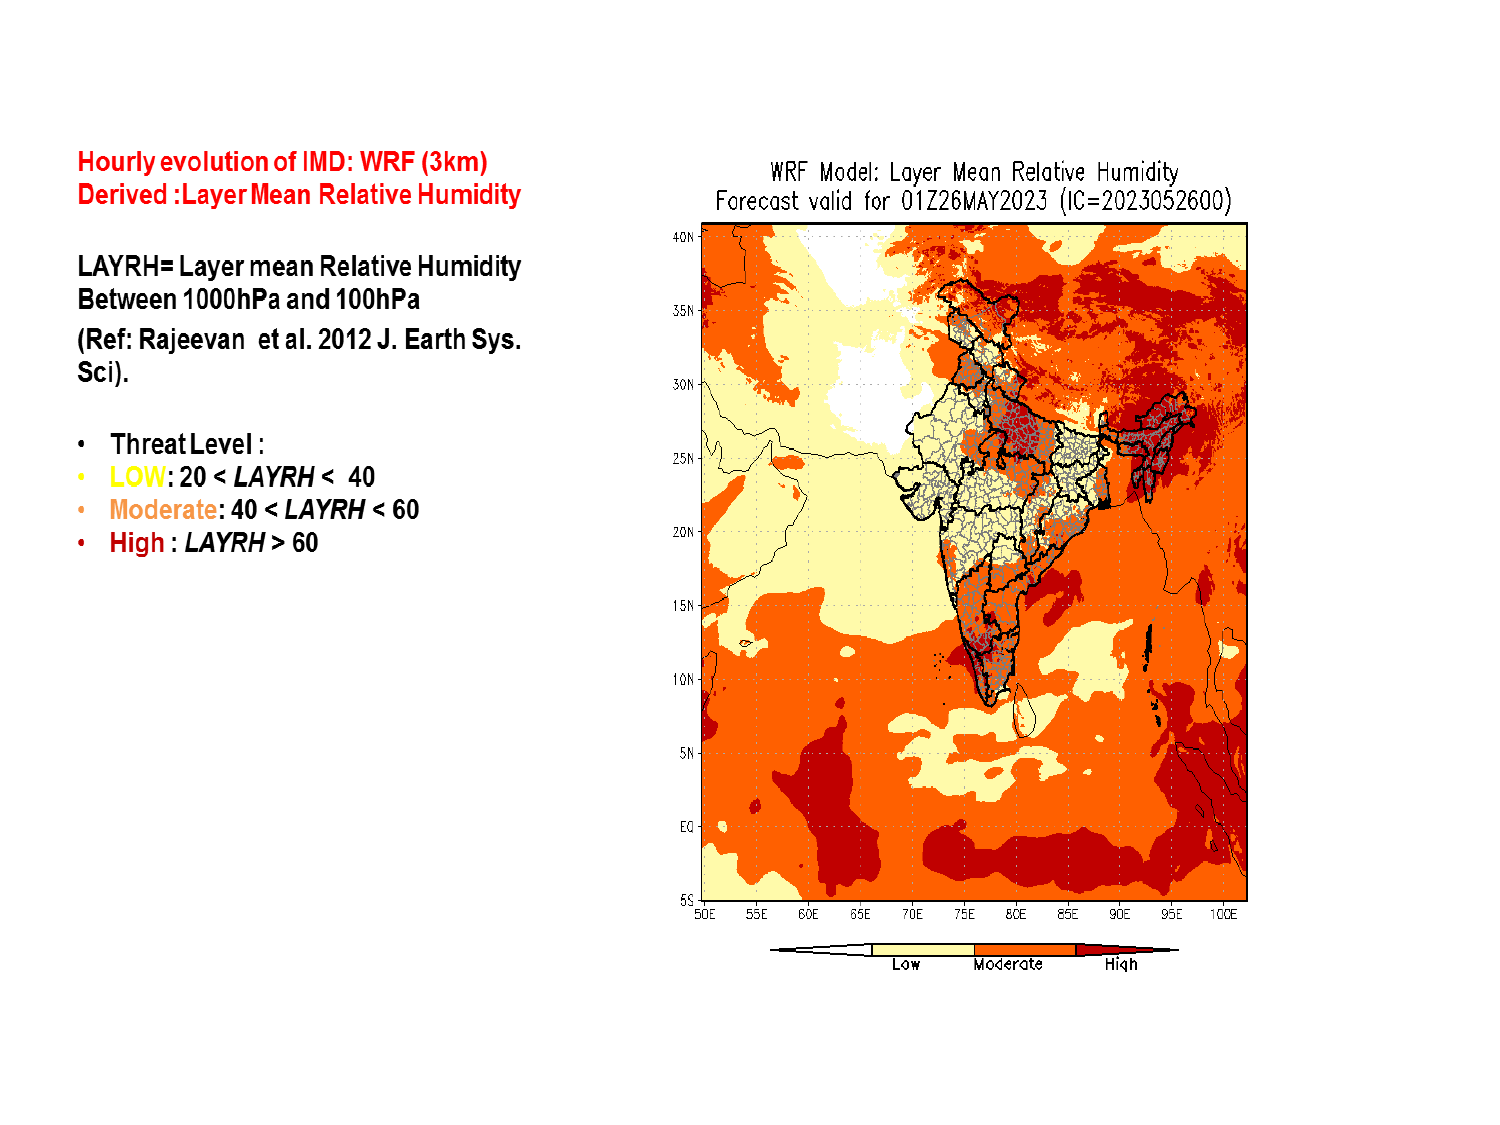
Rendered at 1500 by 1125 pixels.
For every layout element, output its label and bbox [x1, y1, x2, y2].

picture [74, 149, 1426, 976]
